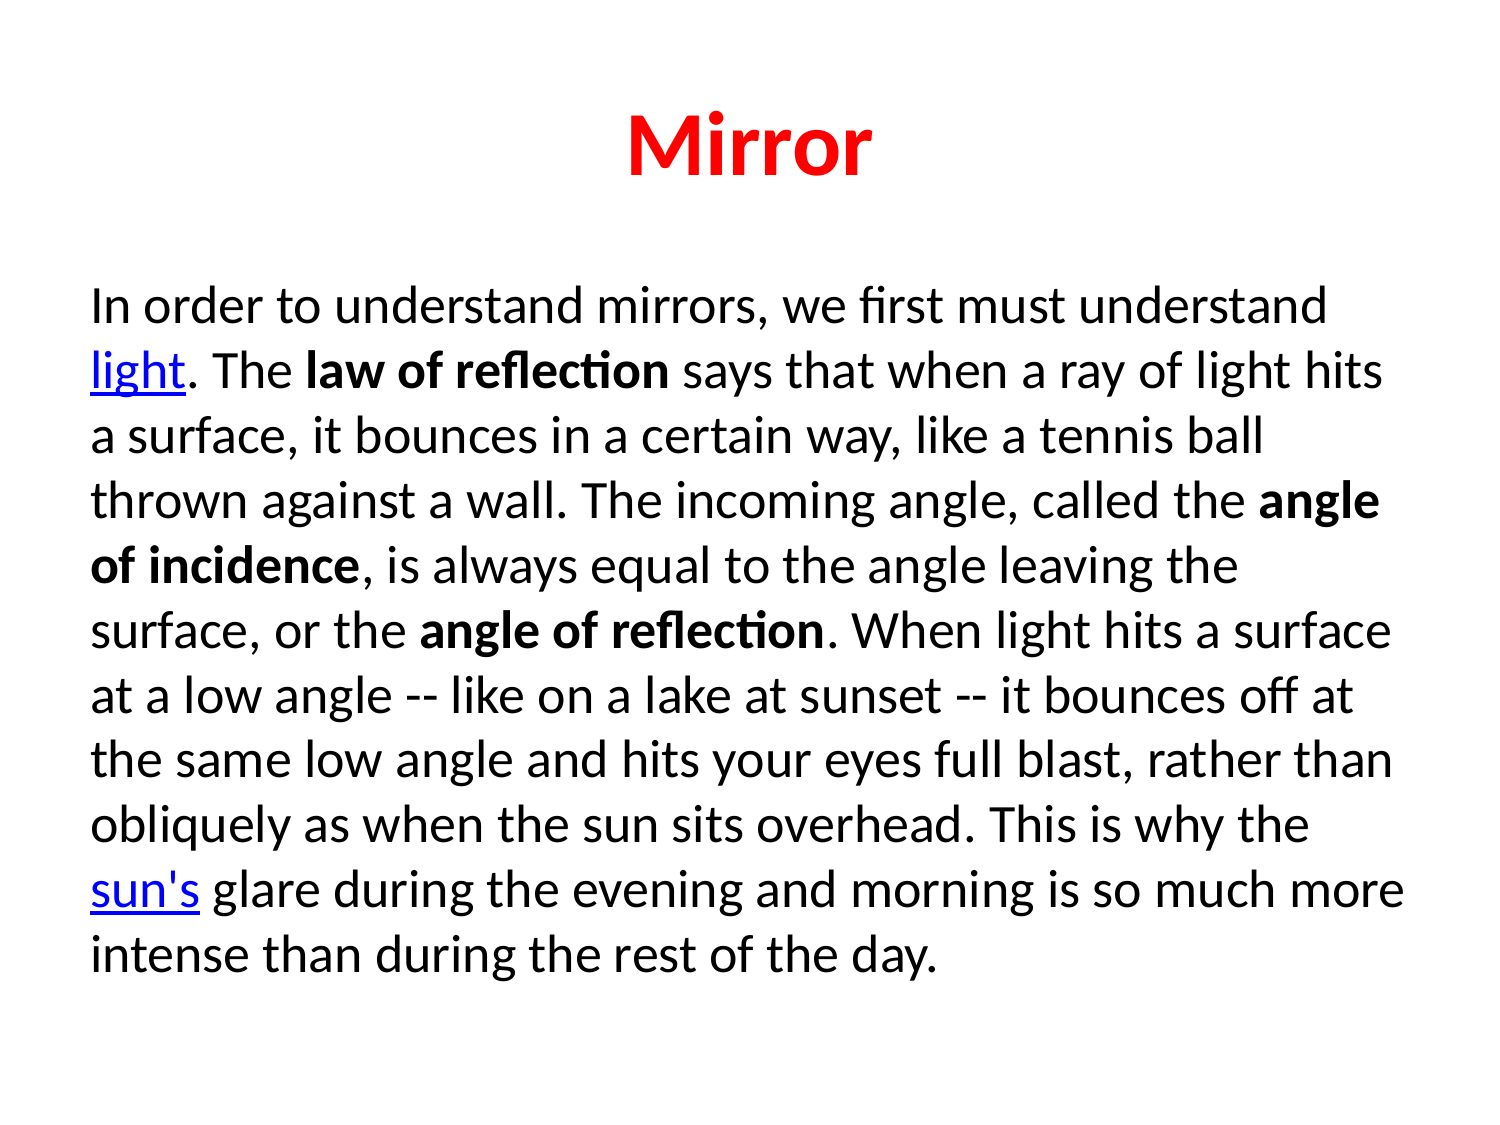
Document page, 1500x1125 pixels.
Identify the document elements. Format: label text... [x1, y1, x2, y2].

list In order to understand mirrors, we first must understand light. The law of reflection says that when a ray of light hits a surface, it bounces in a certain way, like a tennis ball thrown against a wall. The incoming angle, called the angle of incidence, is always equal to the angle leaving the surface, or the angle of reflection. When light hits a surface at a low angle -- like on a lake at sunset -- it bounces off at the same low angle and hits your eyes full blast, rather than obliquely as when the sun sits overhead. This is why the sun's glare during the evening and morning is so much more intense than during the rest of the day. [75, 262, 1425, 1005]
title Mirror [75, 45, 1425, 233]
